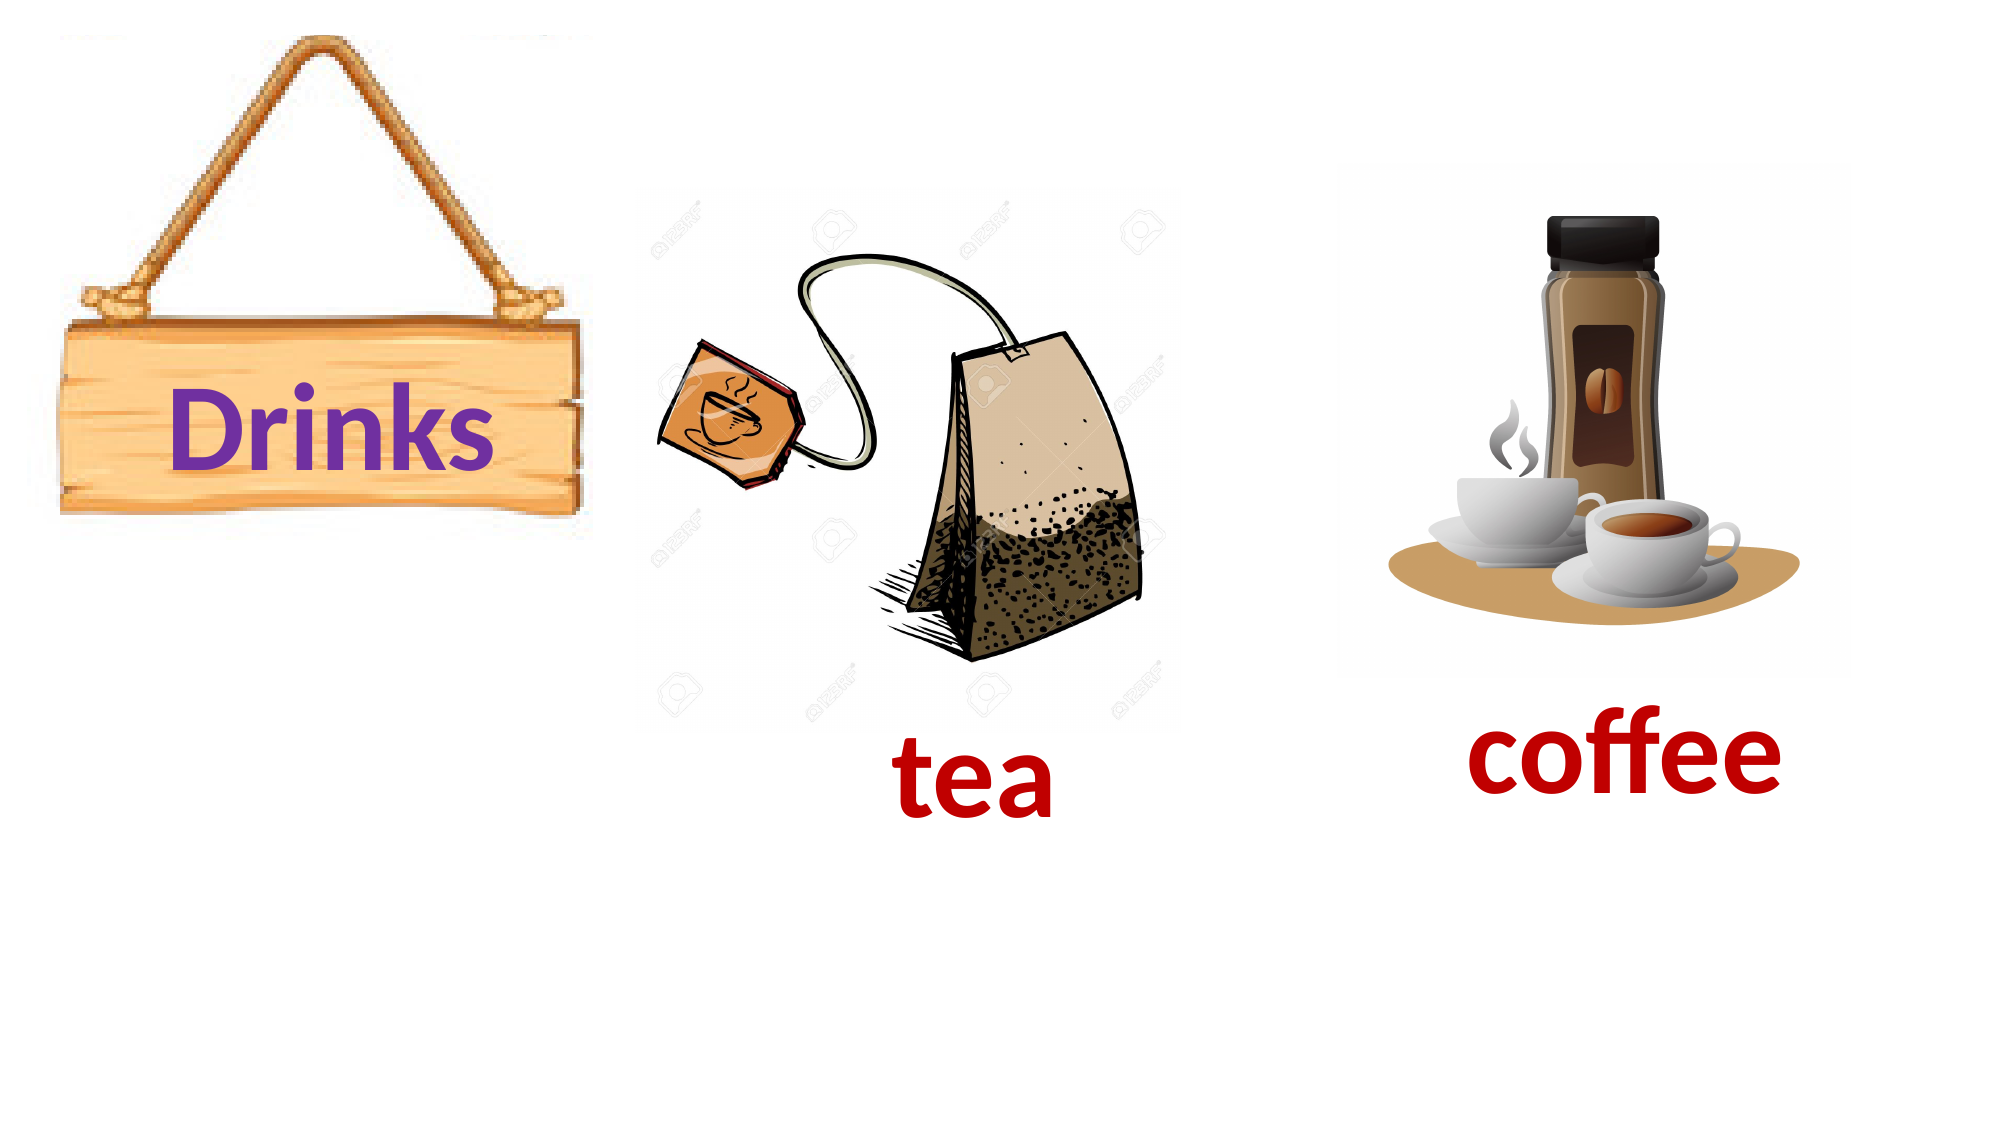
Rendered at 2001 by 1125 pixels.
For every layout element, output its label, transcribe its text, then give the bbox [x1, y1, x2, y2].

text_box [3, 35, 624, 549]
text_box coffee [1446, 678, 1805, 829]
picture [635, 187, 1181, 733]
text_box tea [871, 733, 1078, 853]
picture [1336, 163, 1851, 678]
